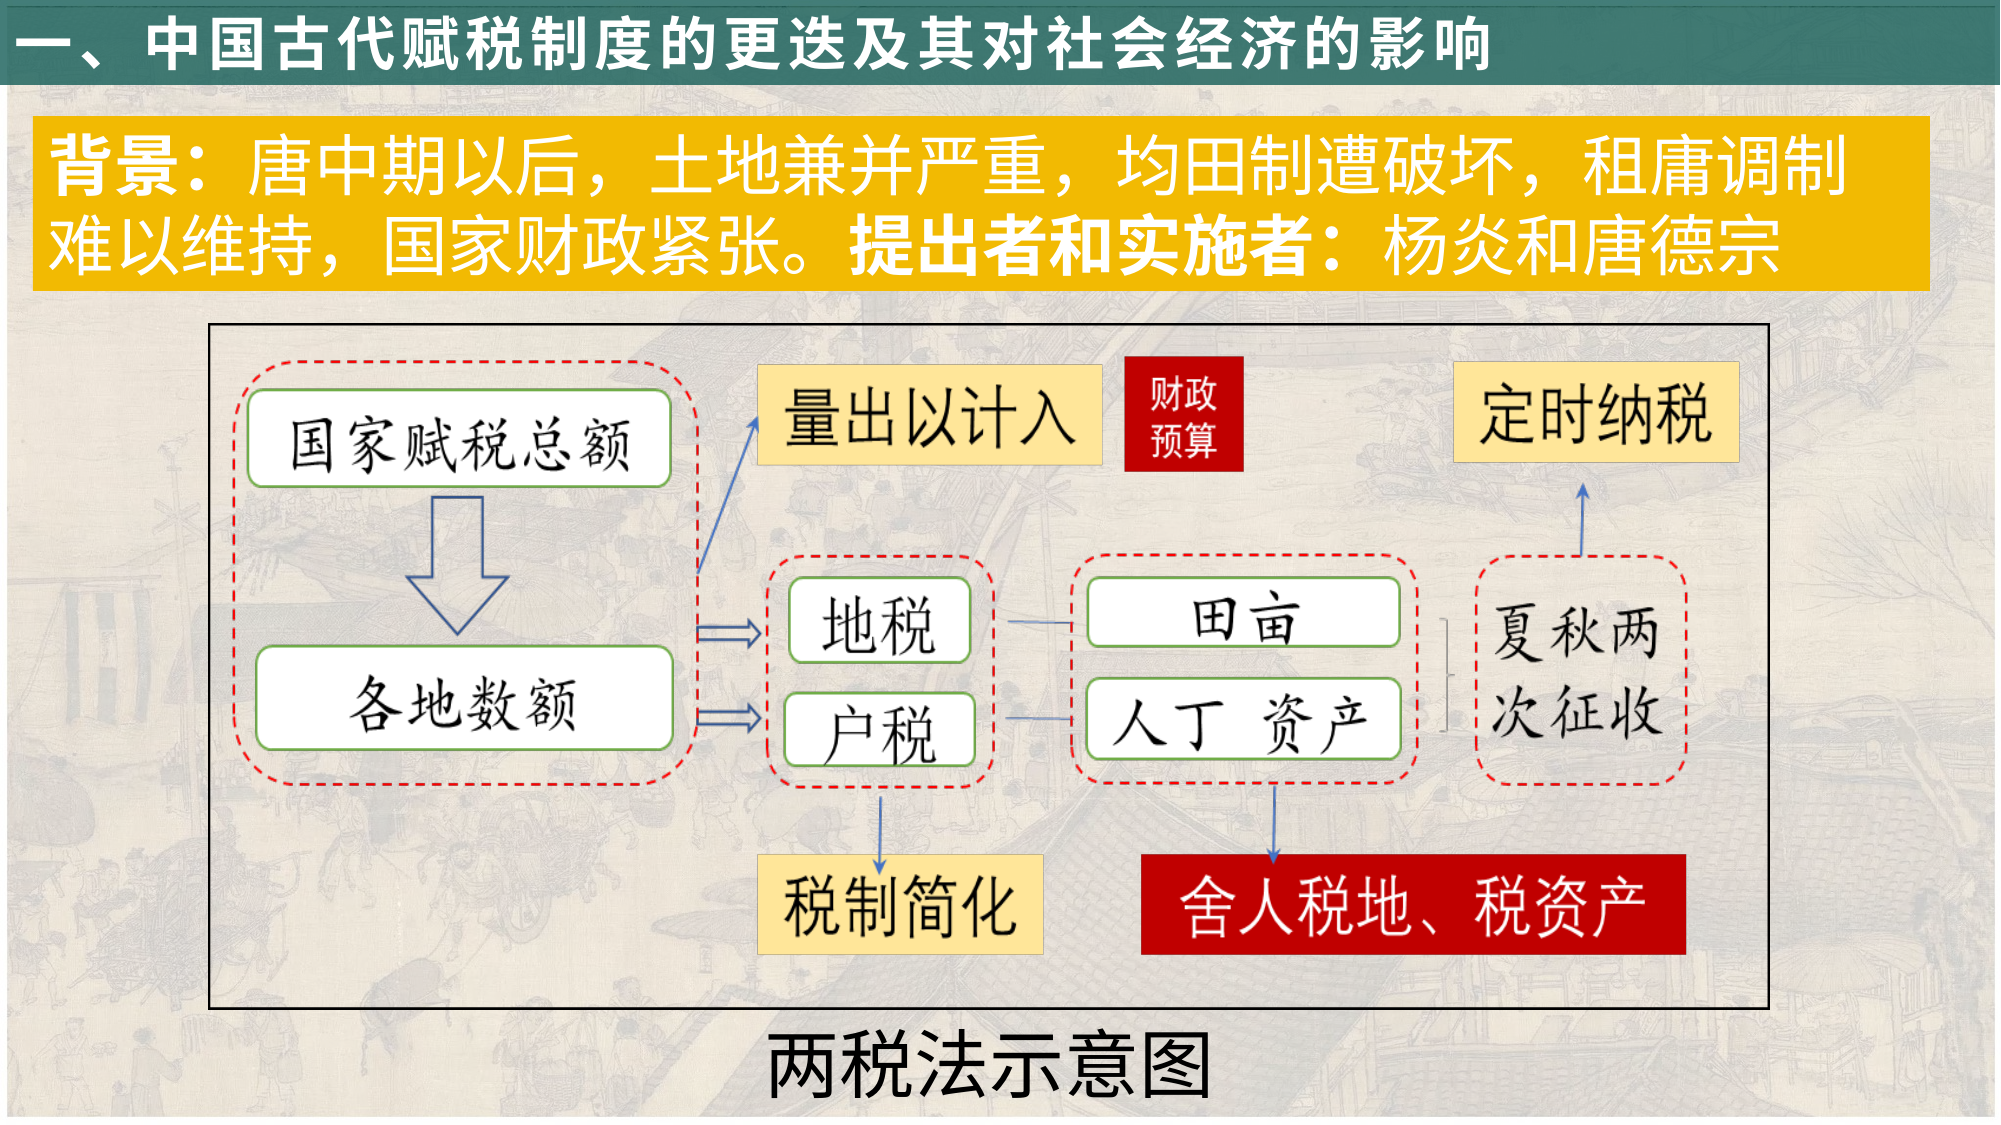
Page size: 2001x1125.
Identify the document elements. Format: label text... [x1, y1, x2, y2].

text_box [207, 323, 1771, 1116]
title 一、中国古代赋税制度的更迭及其对社会经济的影响 [0, 0, 2000, 85]
text_box 背景：唐中期以后，土地兼并严重，均田制遭破坏，租庸调制难以维持，国家财政紧张。提出者和实施者：杨炎和唐德宗 [32, 116, 1930, 291]
